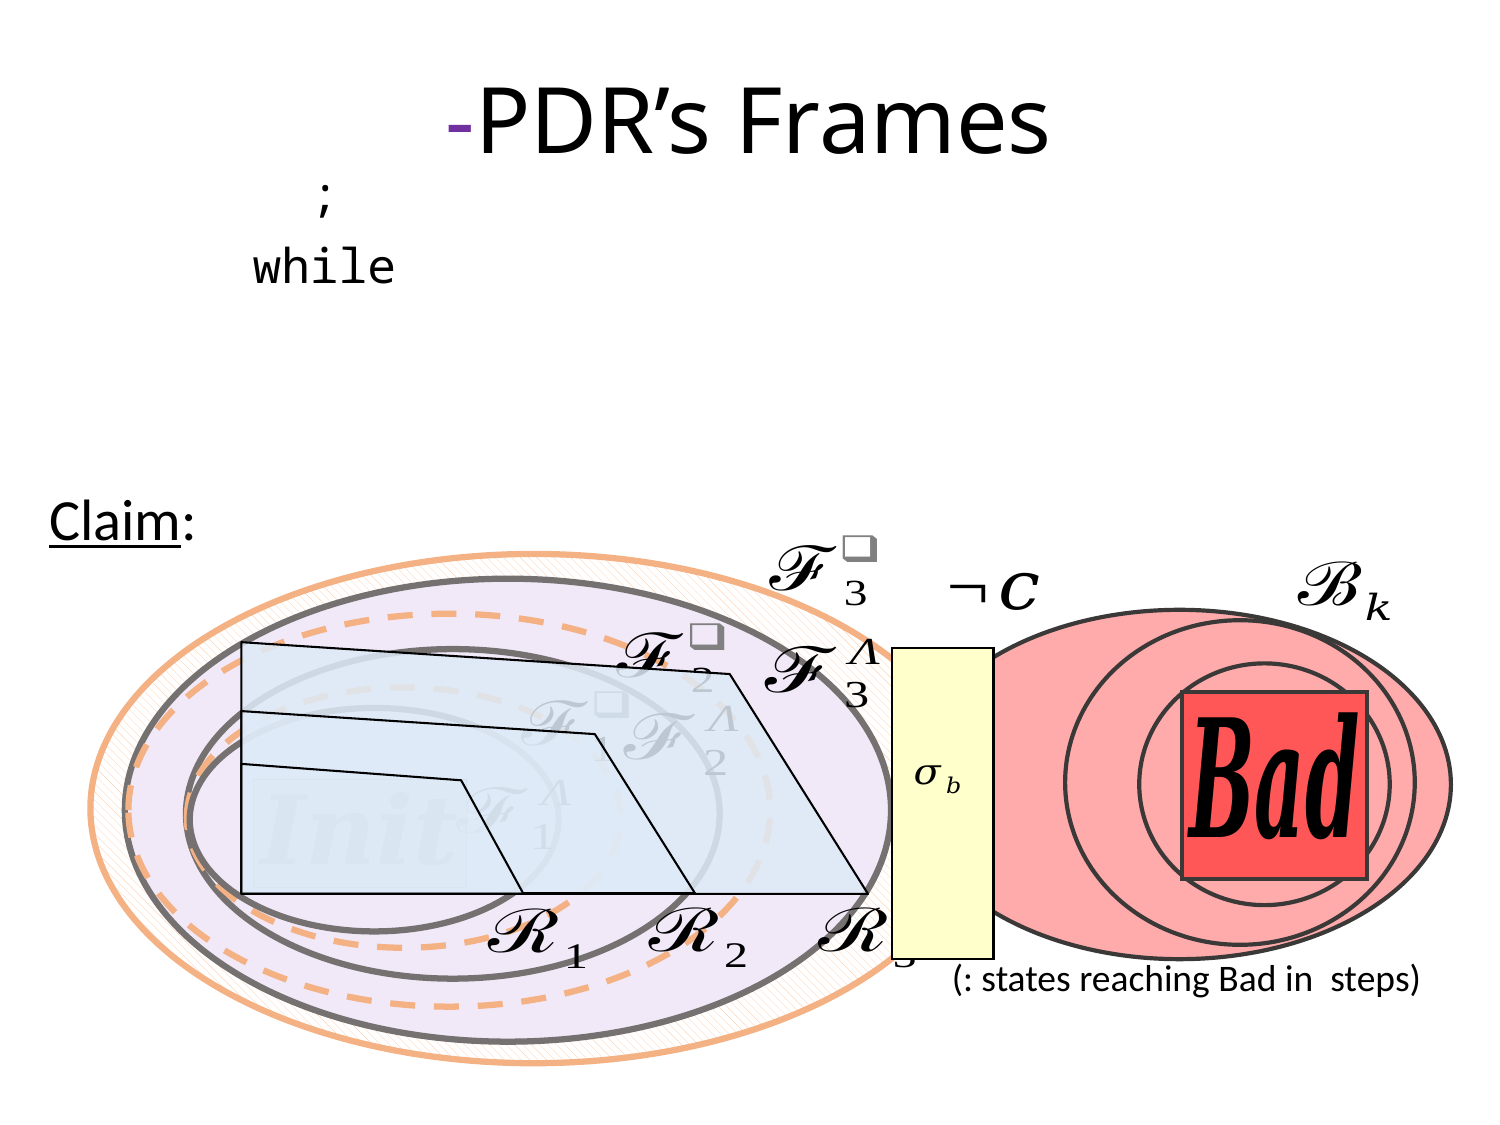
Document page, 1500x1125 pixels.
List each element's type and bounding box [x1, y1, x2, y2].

text_box [186, 687, 241, 948]
text_box [90, 531, 977, 1064]
text_box [907, 552, 1451, 960]
text_box [241, 642, 917, 976]
